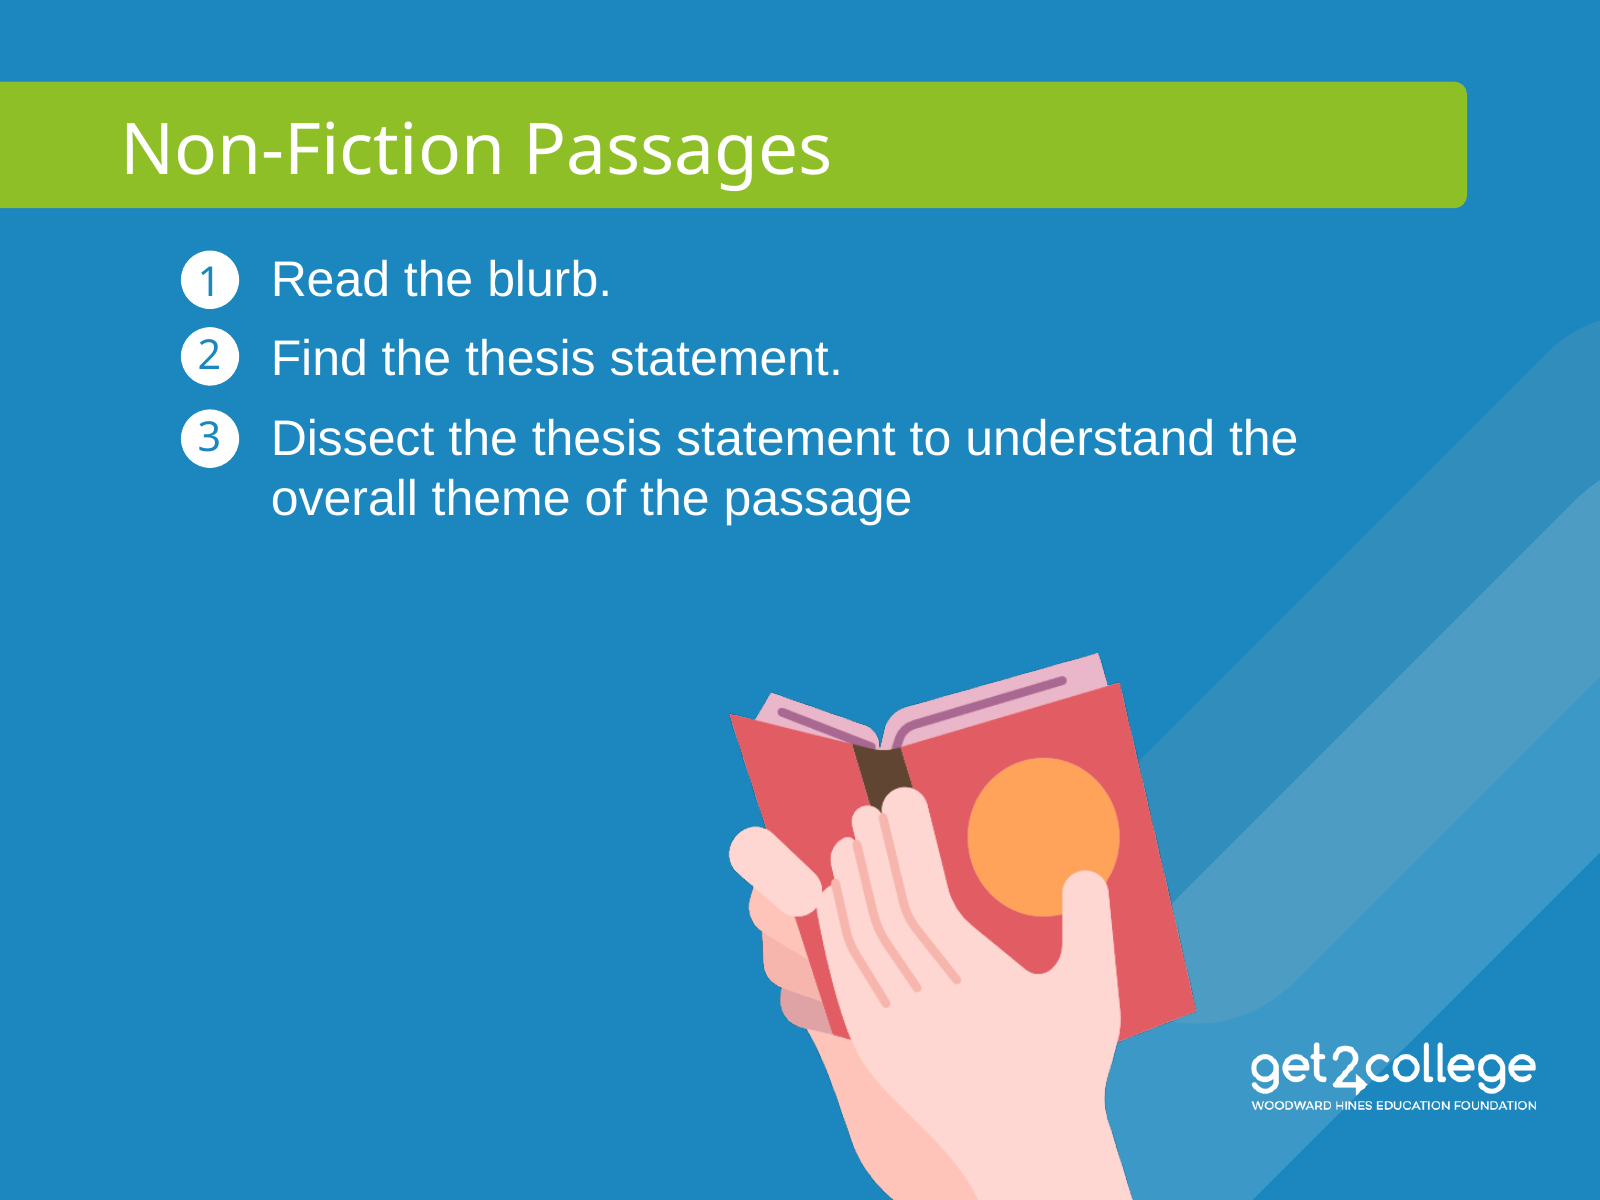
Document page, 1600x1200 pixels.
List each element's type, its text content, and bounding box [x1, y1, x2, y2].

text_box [180, 409, 240, 469]
text_box Find the thesis statement. [270, 325, 849, 386]
text_box [725, 653, 849, 1200]
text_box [180, 250, 240, 310]
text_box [180, 326, 240, 386]
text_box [0, 81, 1468, 209]
text_box Read the blurb. [270, 246, 850, 307]
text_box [854, 242, 1600, 1200]
text_box Dissect the thesis statement to understand the overall theme of the passage [270, 405, 849, 526]
